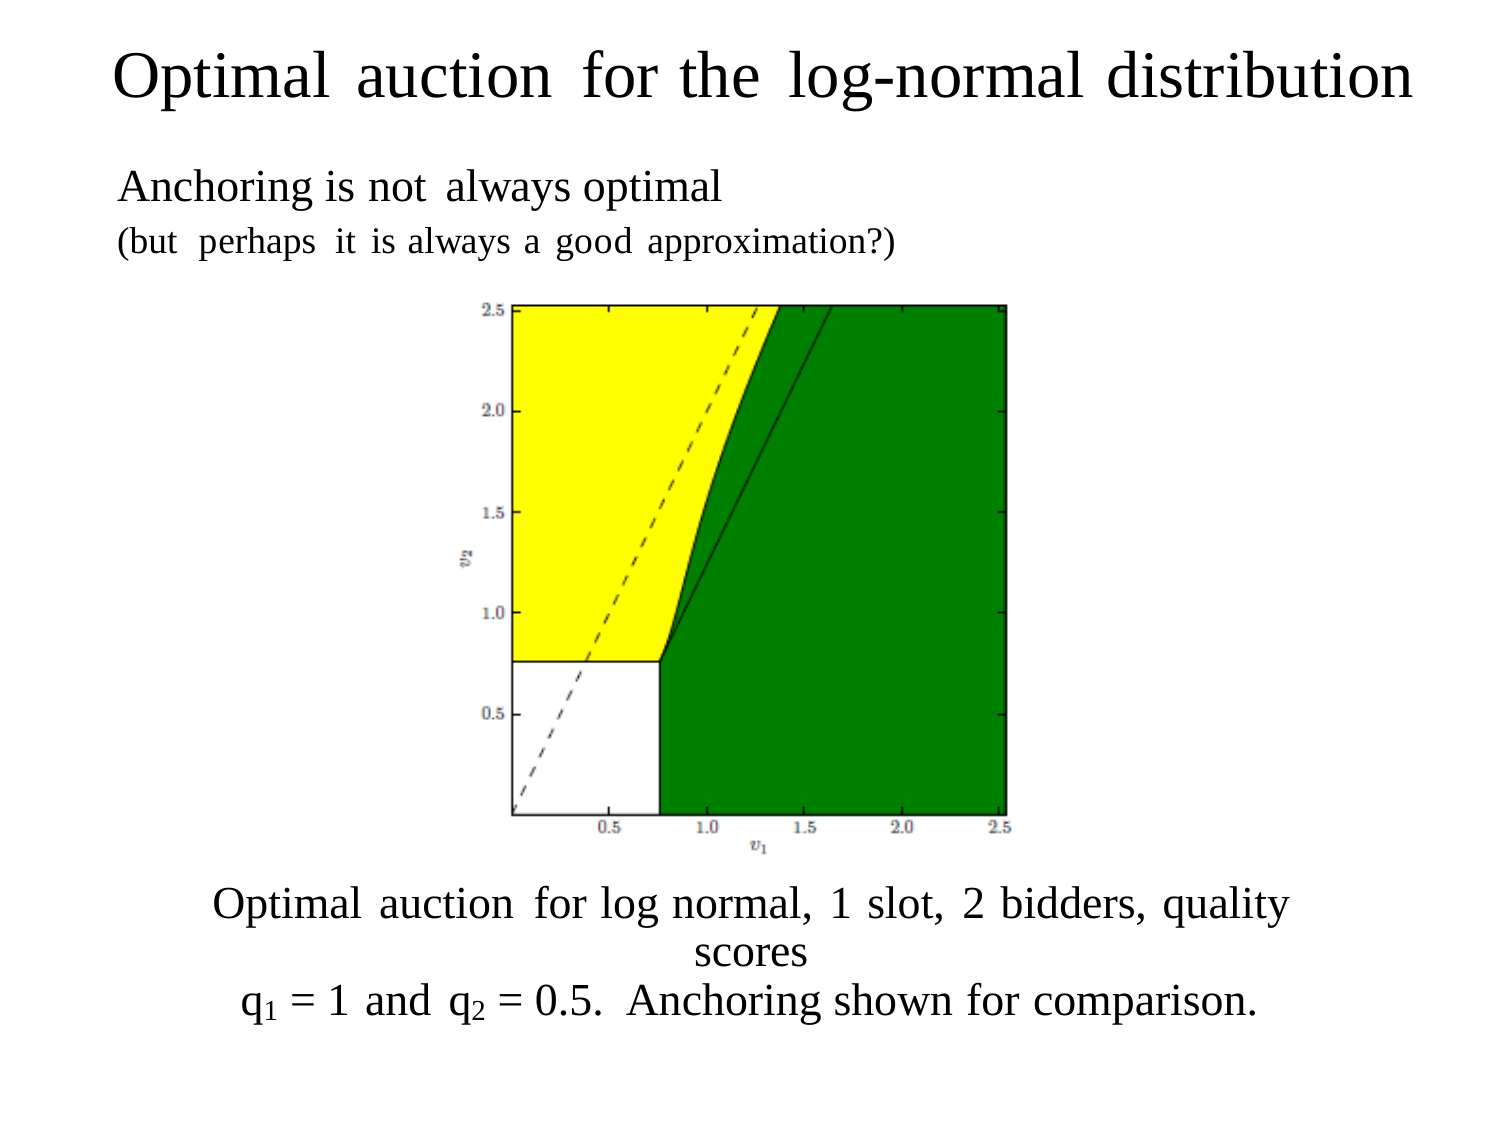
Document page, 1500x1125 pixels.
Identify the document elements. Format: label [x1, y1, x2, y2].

text_box [148, 879, 1355, 993]
picture [435, 269, 1056, 862]
text_box [107, 50, 1419, 118]
text_box [112, 162, 909, 270]
